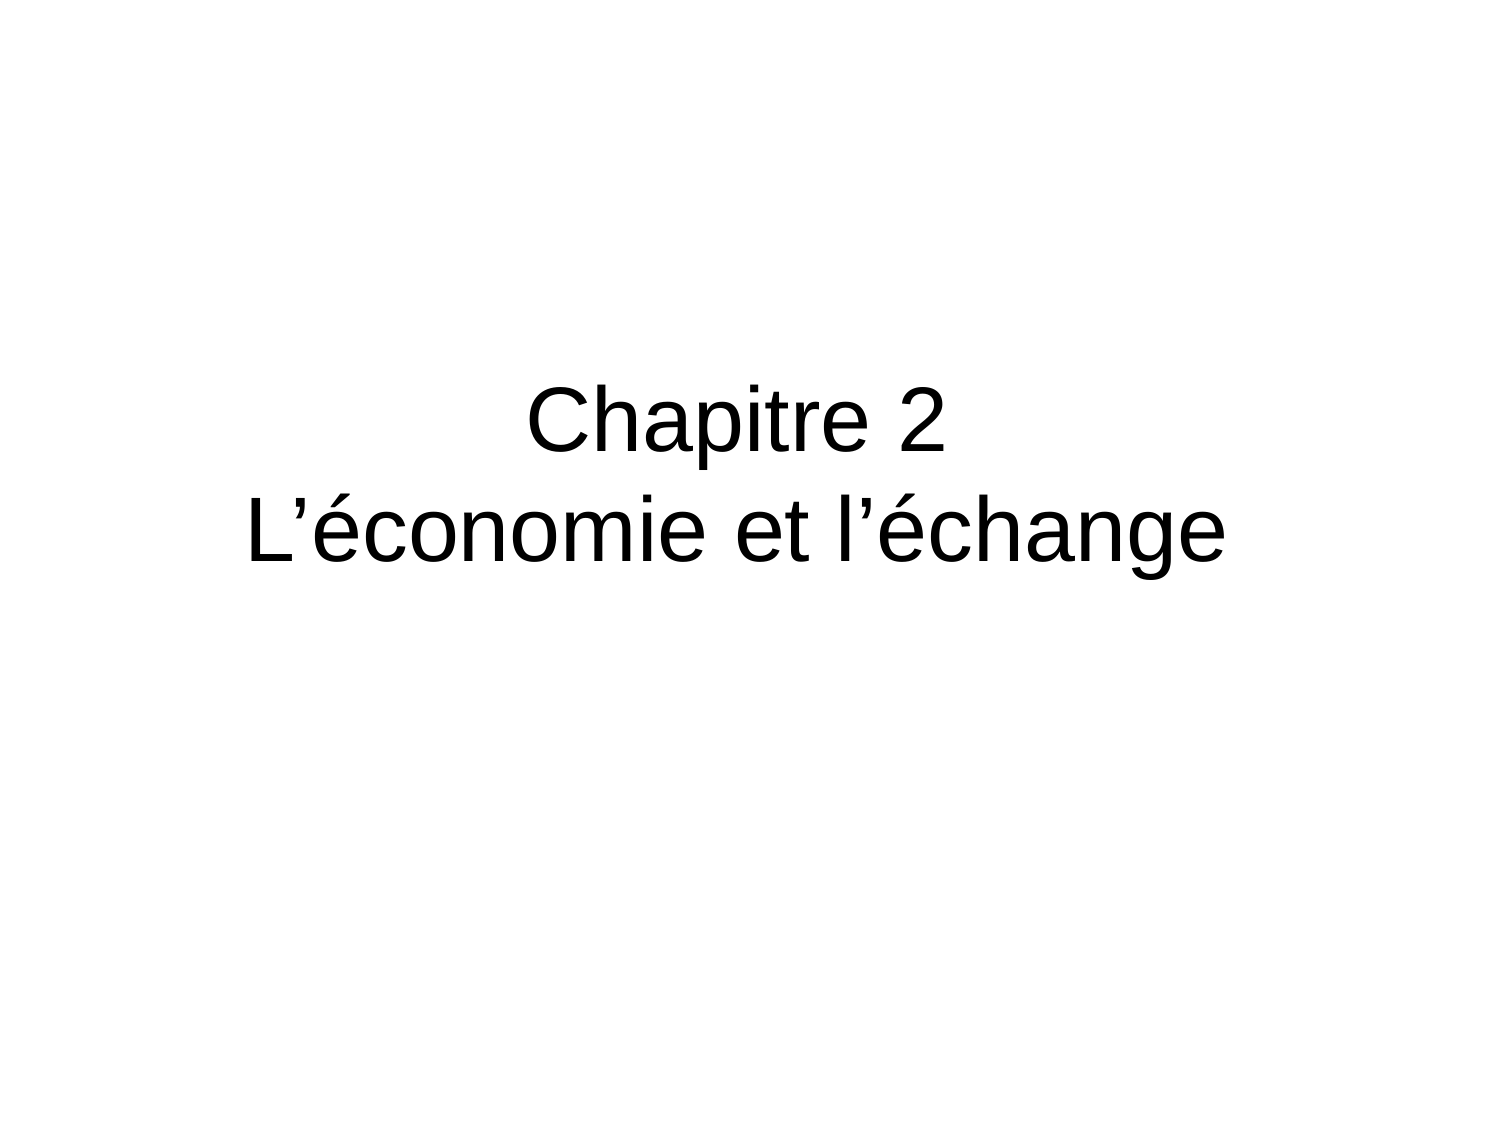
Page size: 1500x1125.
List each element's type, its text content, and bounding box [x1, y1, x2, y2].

title Chapitre 2 L’économie et l’échange [112, 349, 1388, 591]
